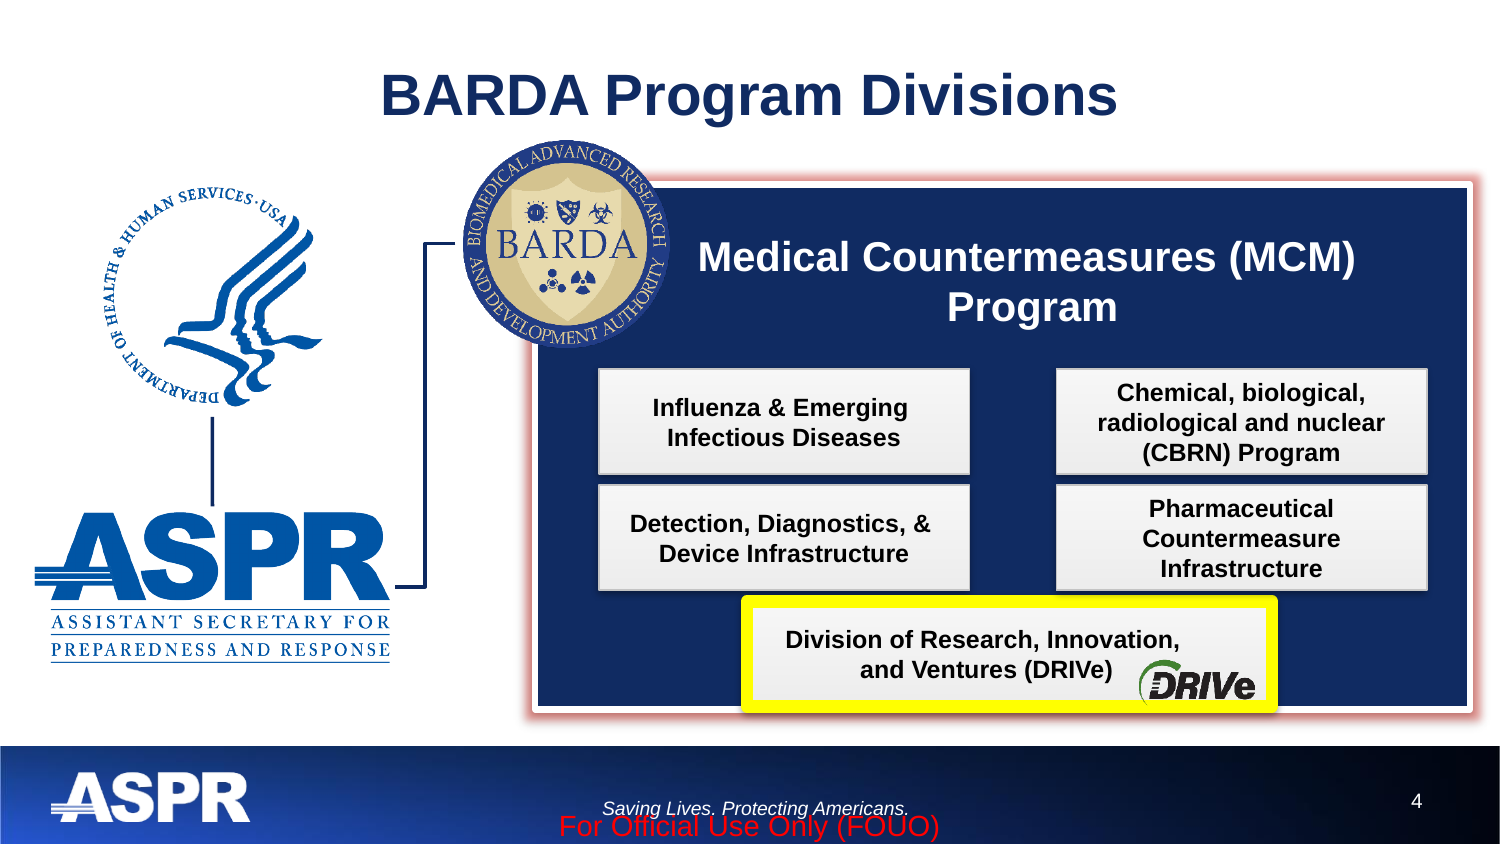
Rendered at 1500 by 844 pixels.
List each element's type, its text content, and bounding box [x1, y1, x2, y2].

text_box Detection, Diagnostics, & Device Infrastructure [598, 484, 970, 591]
text_box Pharmaceutical Countermeasure Infrastructure [1056, 484, 1428, 591]
text_box Chemical, biological, radiological and nuclear (CBRN) Program [1056, 368, 1428, 475]
text_box Medical Countermeasures (MCM) Program [532, 181, 1473, 713]
picture [29, 506, 396, 668]
text_box Influenza & Emerging Infectious Diseases [598, 368, 970, 475]
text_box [394, 243, 456, 587]
text_box Division of Research, Innovation, and Ventures (DRIVe) [746, 601, 1273, 707]
picture [0, 746, 1500, 844]
text_box BARDA Program Divisions [74, 21, 1425, 163]
picture [455, 133, 676, 354]
picture [1137, 659, 1257, 706]
picture [91, 176, 333, 418]
